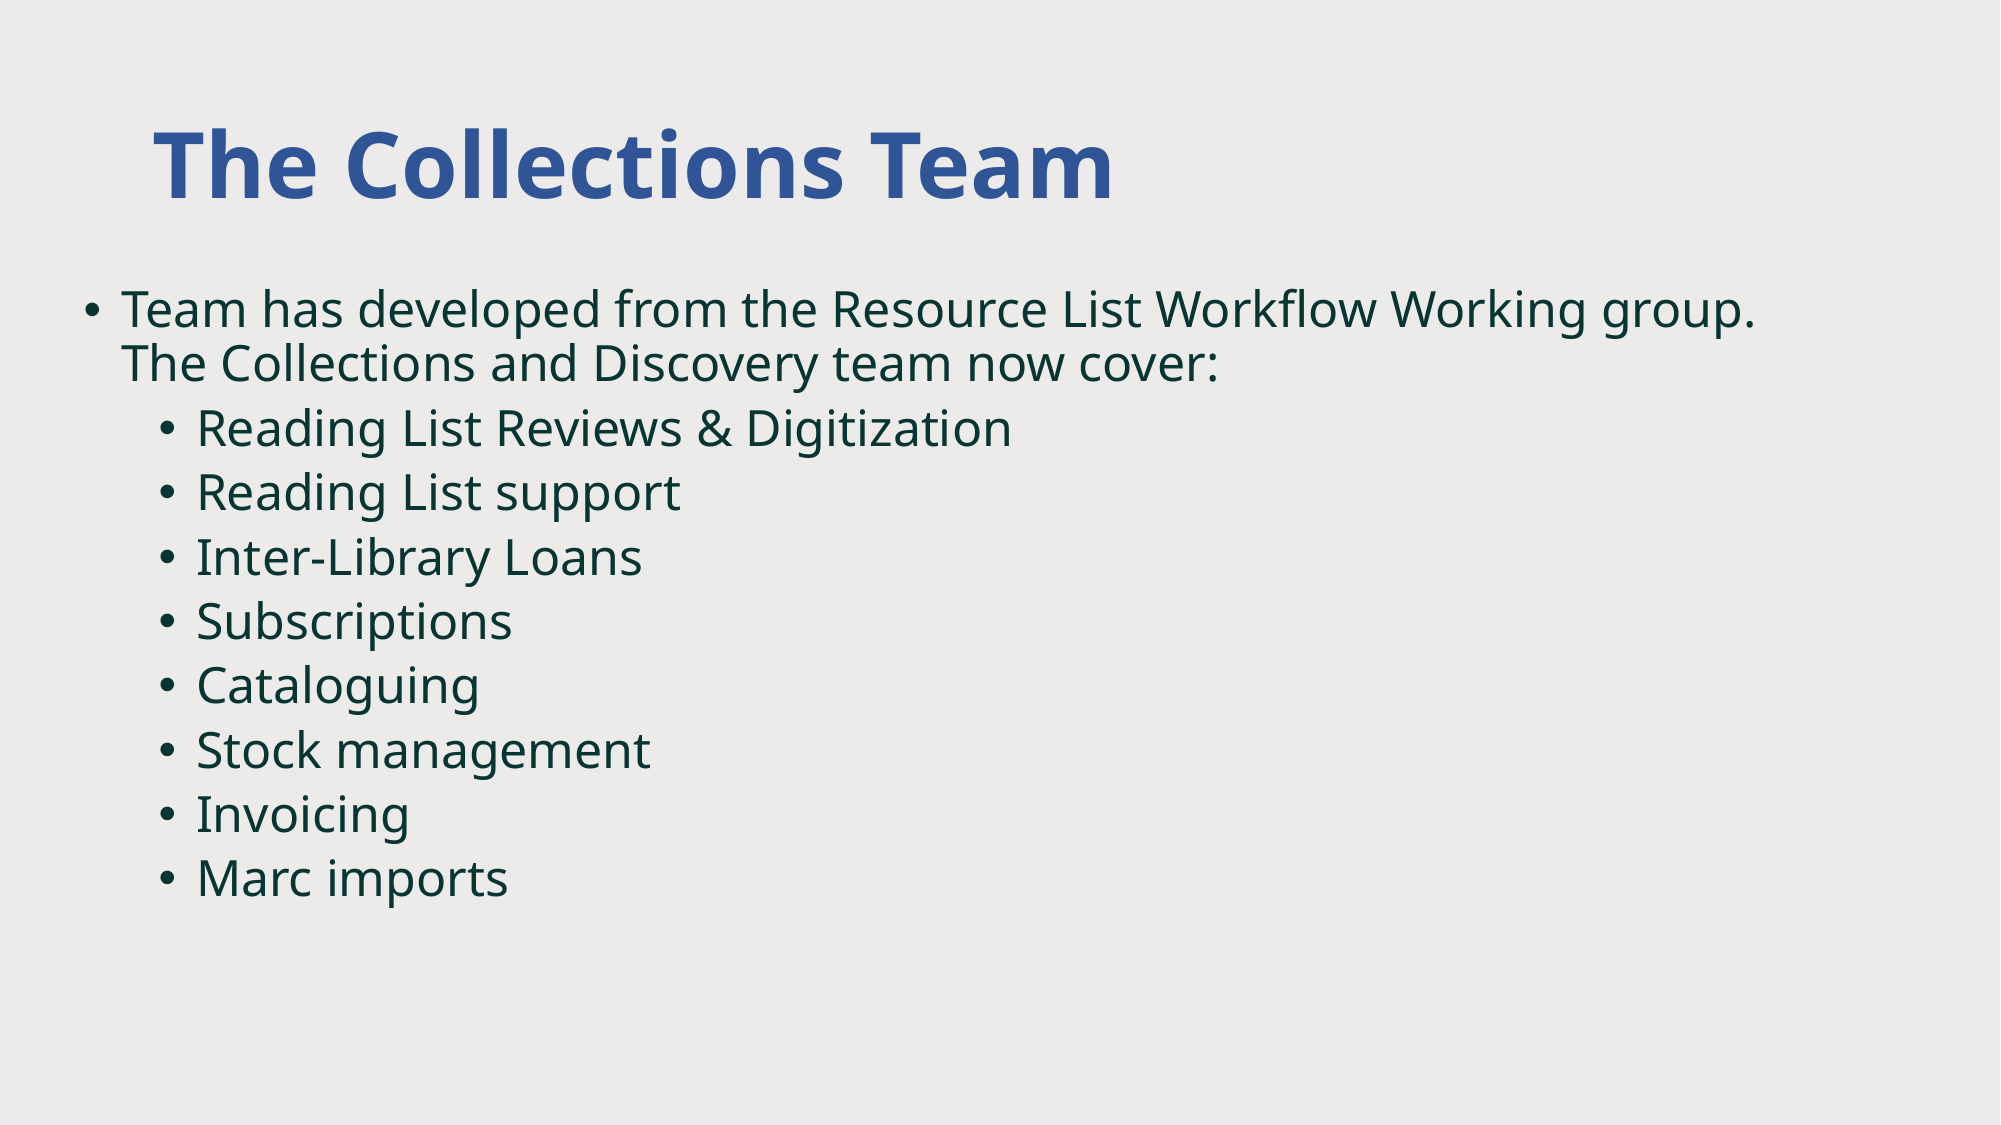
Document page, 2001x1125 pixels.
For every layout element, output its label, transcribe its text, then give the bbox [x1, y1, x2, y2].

list Team has developed from the Resource List Workflow Working group. The Collections and Discovery team now cover: Reading List Reviews & Digitization Reading List support Inter-Library Loans Subscriptions Cataloguing Stock management Invoicing Marc imports [68, 277, 1794, 1120]
title The Collections Team [137, 59, 1863, 278]
